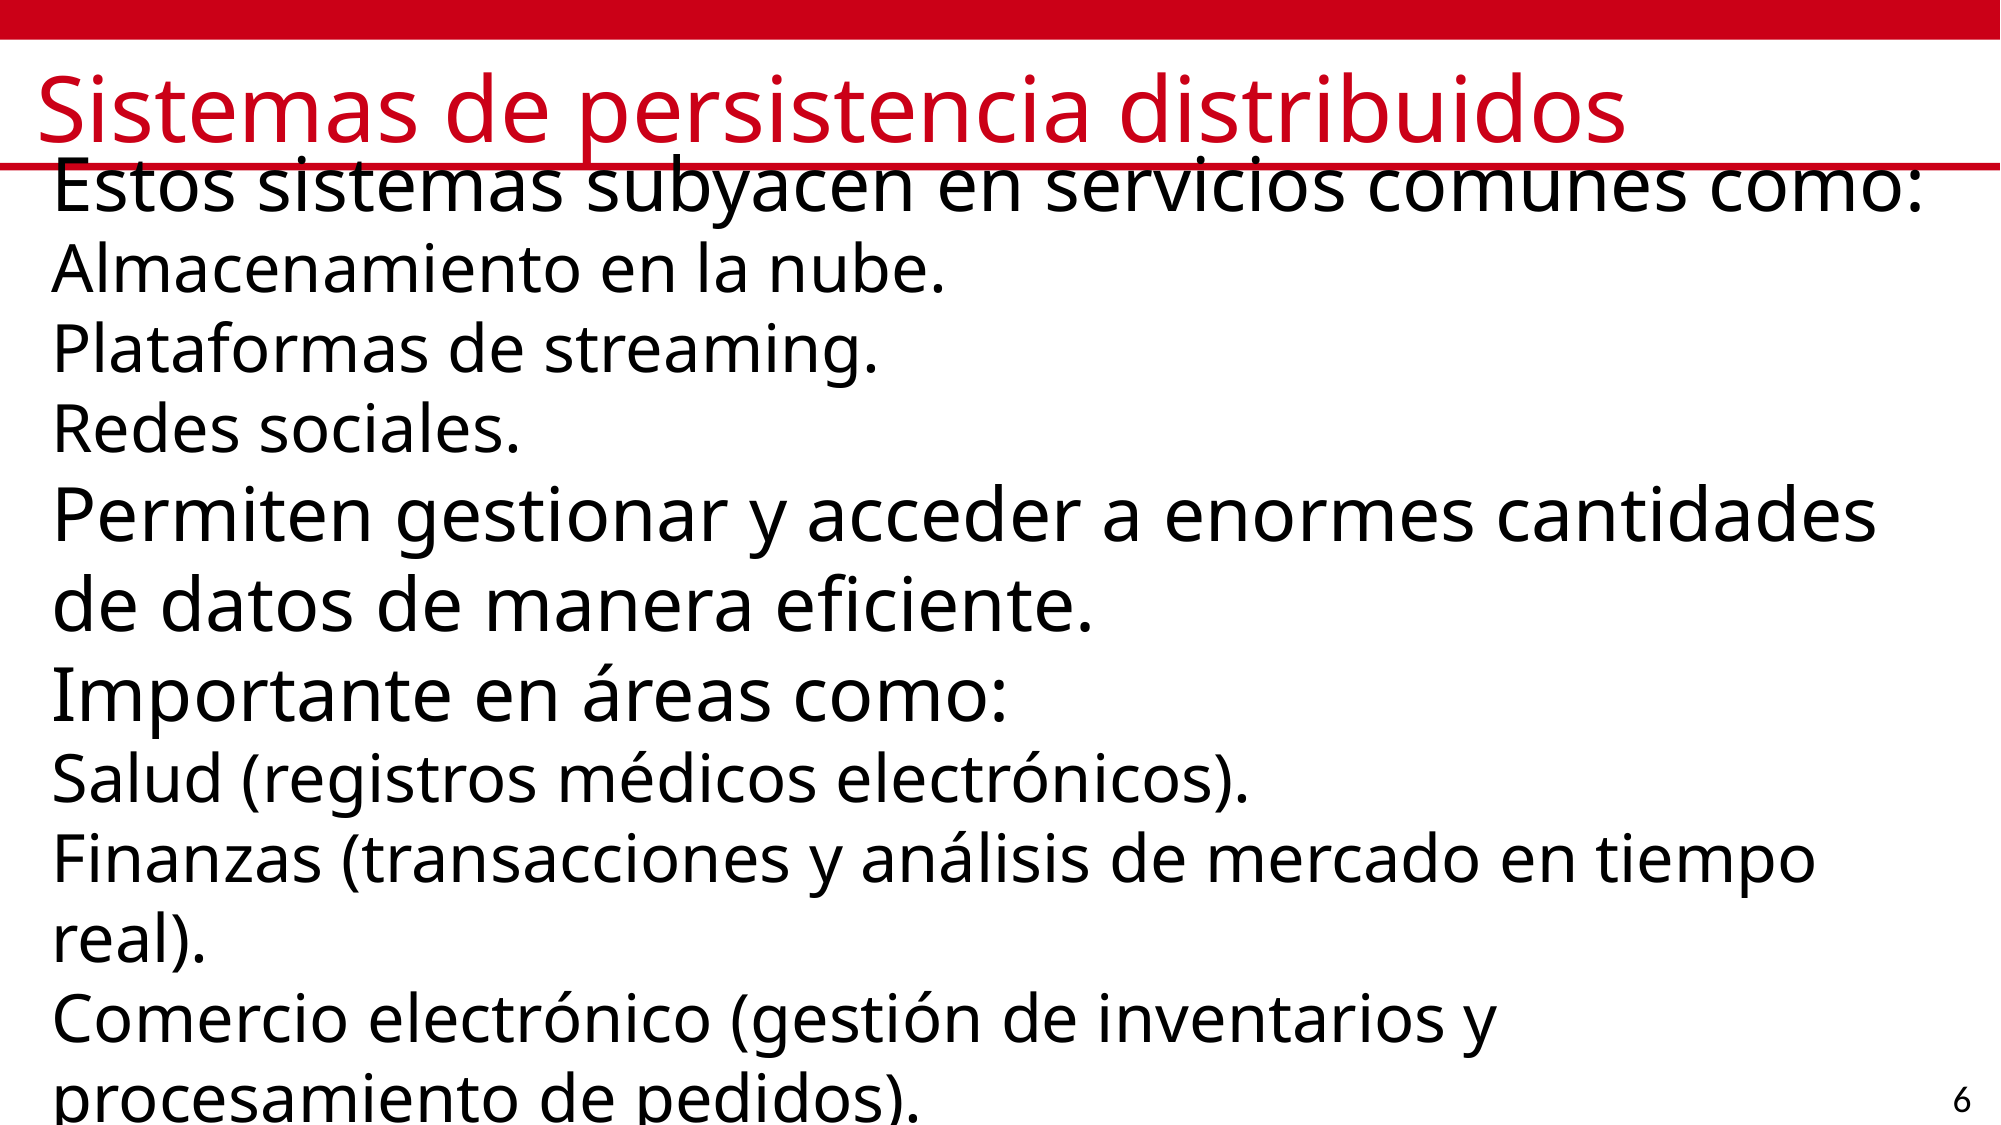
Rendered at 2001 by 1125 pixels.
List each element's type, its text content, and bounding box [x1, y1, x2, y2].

subtitle Estos sistemas subyacen en servicios comunes como: Almacenamiento en la nube. Plataformas de streaming. Redes sociales. Permiten gestionar y acceder a enormes cantidades de datos de manera eficiente. Importante en áreas como: Salud (registros médicos electrónicos). Finanzas (transacciones y análisis de mercado en tiempo real). Comercio electrónico (gestión de inventarios y procesamiento de pedidos). [51, 259, 1938, 1013]
slide_number 6 [1937, 1067, 2000, 1125]
title Sistemas de persistencia distribuidos [36, 57, 1964, 168]
